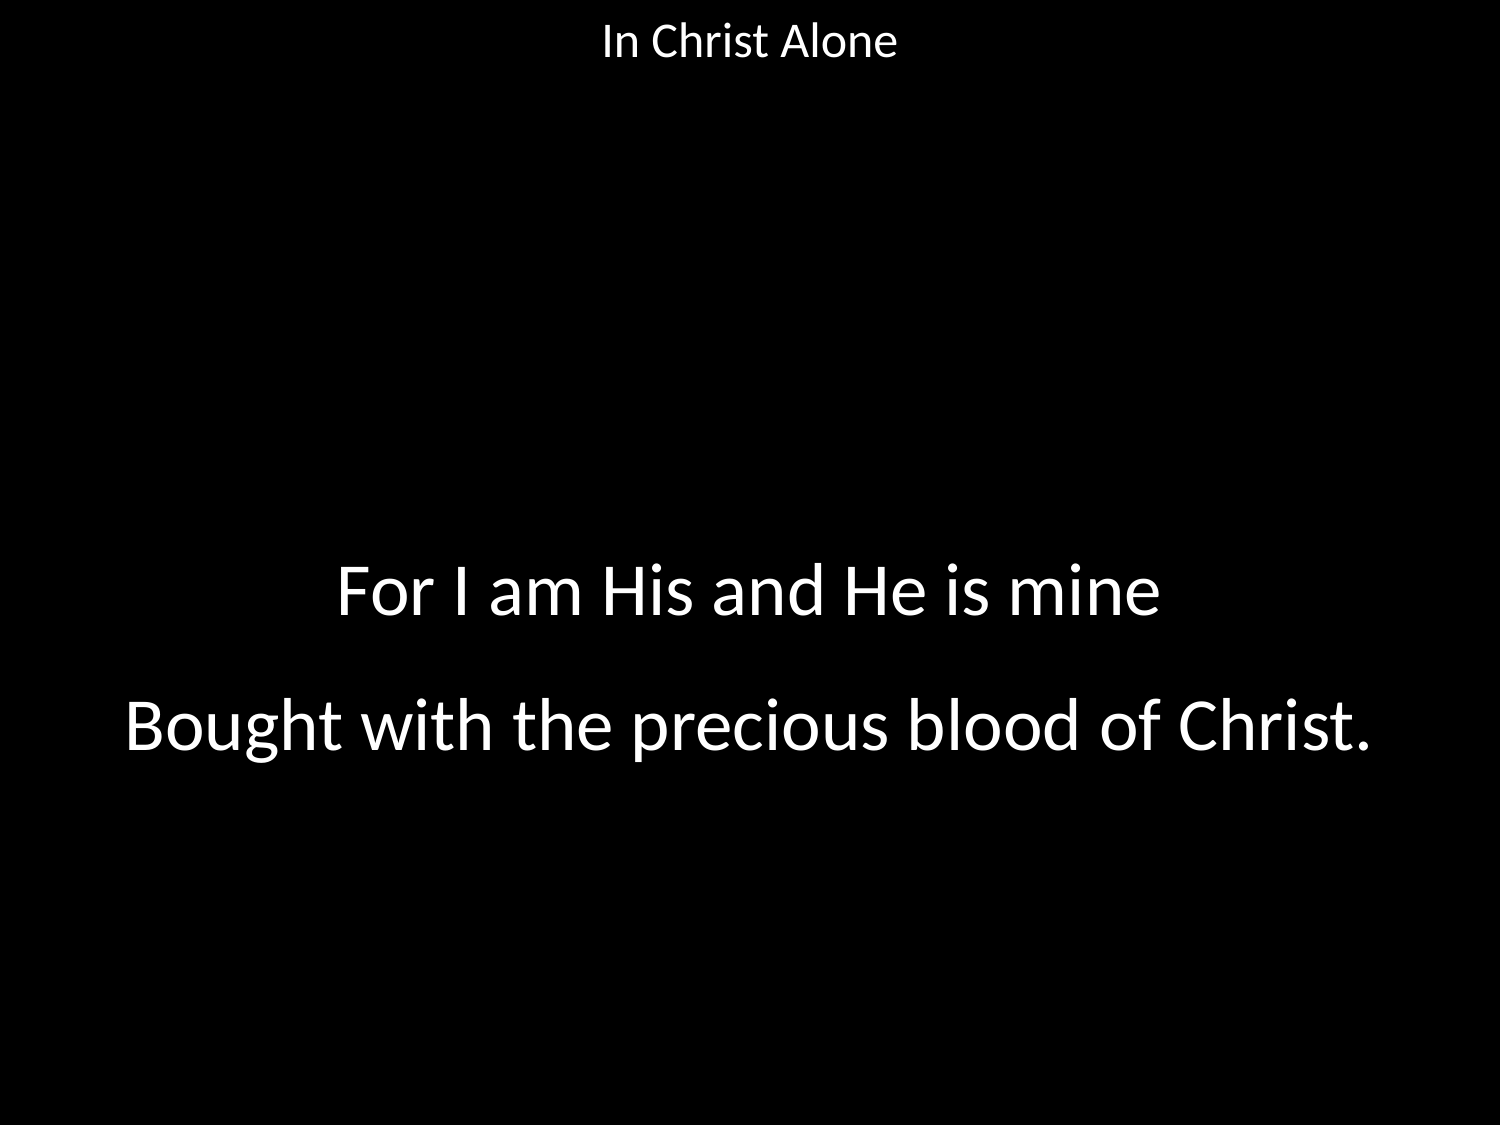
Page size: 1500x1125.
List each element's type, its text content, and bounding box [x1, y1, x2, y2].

list For I am His and He is mine Bought with the precious blood of Christ. [0, 149, 1500, 1110]
list In Christ Alone [0, 0, 1500, 75]
